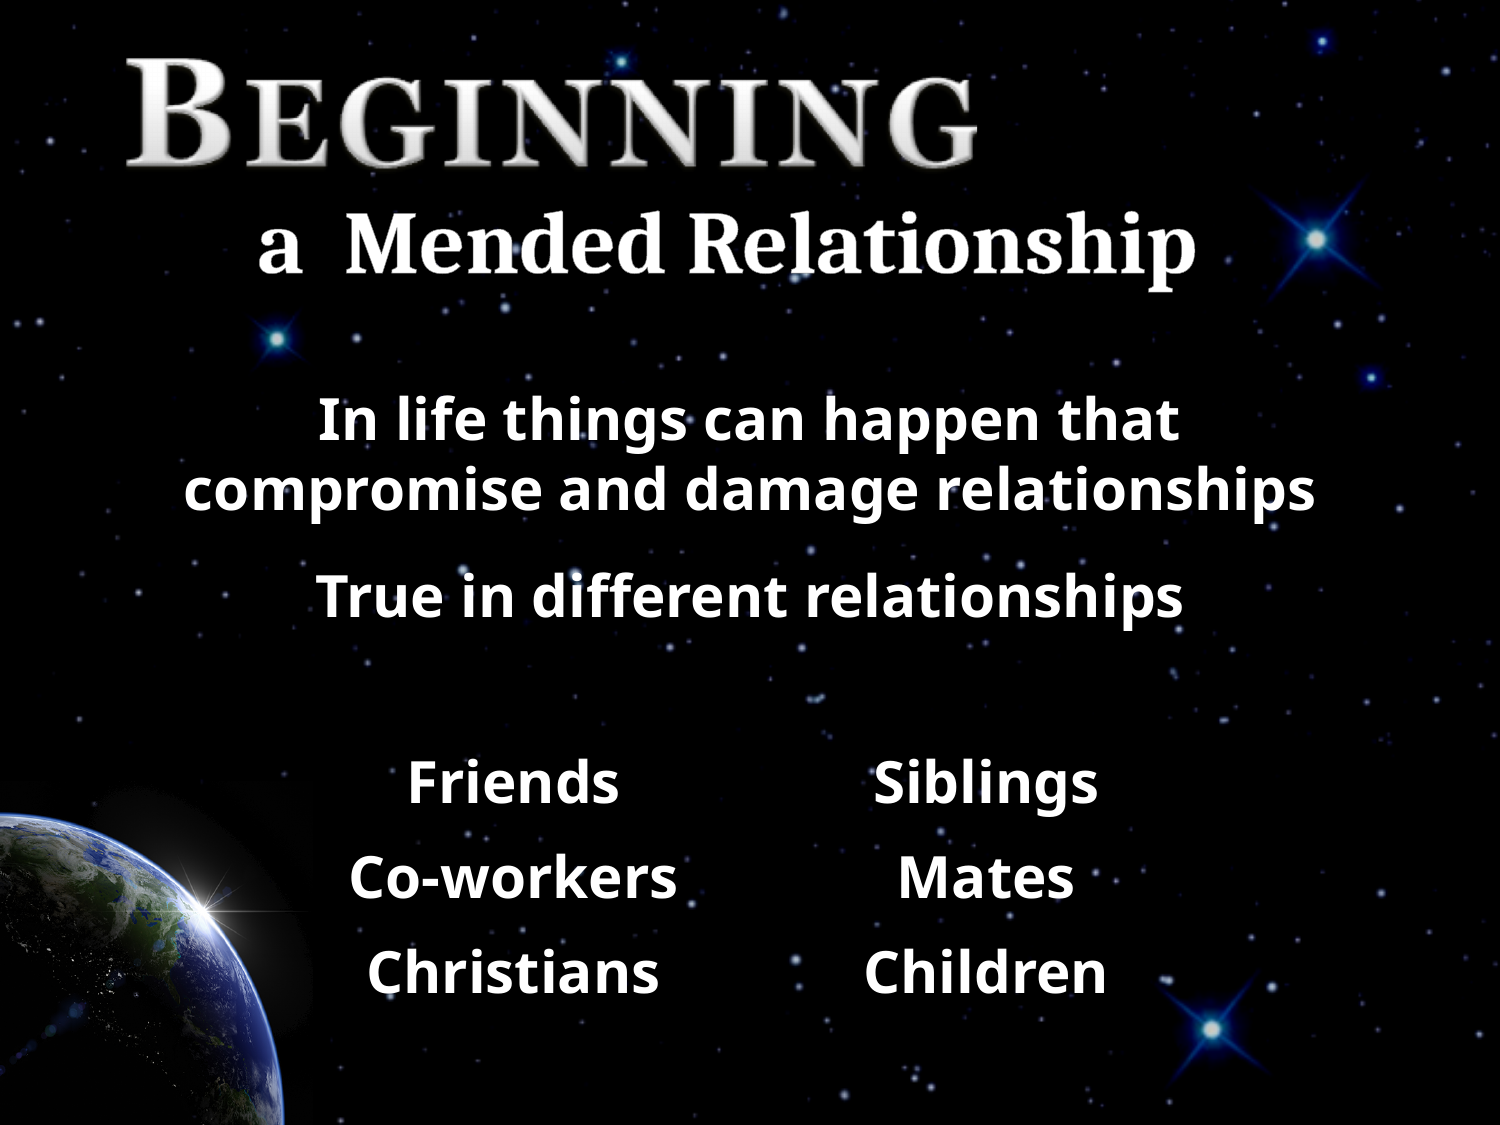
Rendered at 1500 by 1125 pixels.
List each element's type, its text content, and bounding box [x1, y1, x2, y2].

list In life things can happen that compromise and damage relationships True in different relationships [162, 375, 1338, 738]
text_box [24, 49, 1450, 301]
picture [0, 0, 1500, 1125]
text_box Friends Co-workers Christians Siblings Mates Children [262, 737, 1238, 1093]
